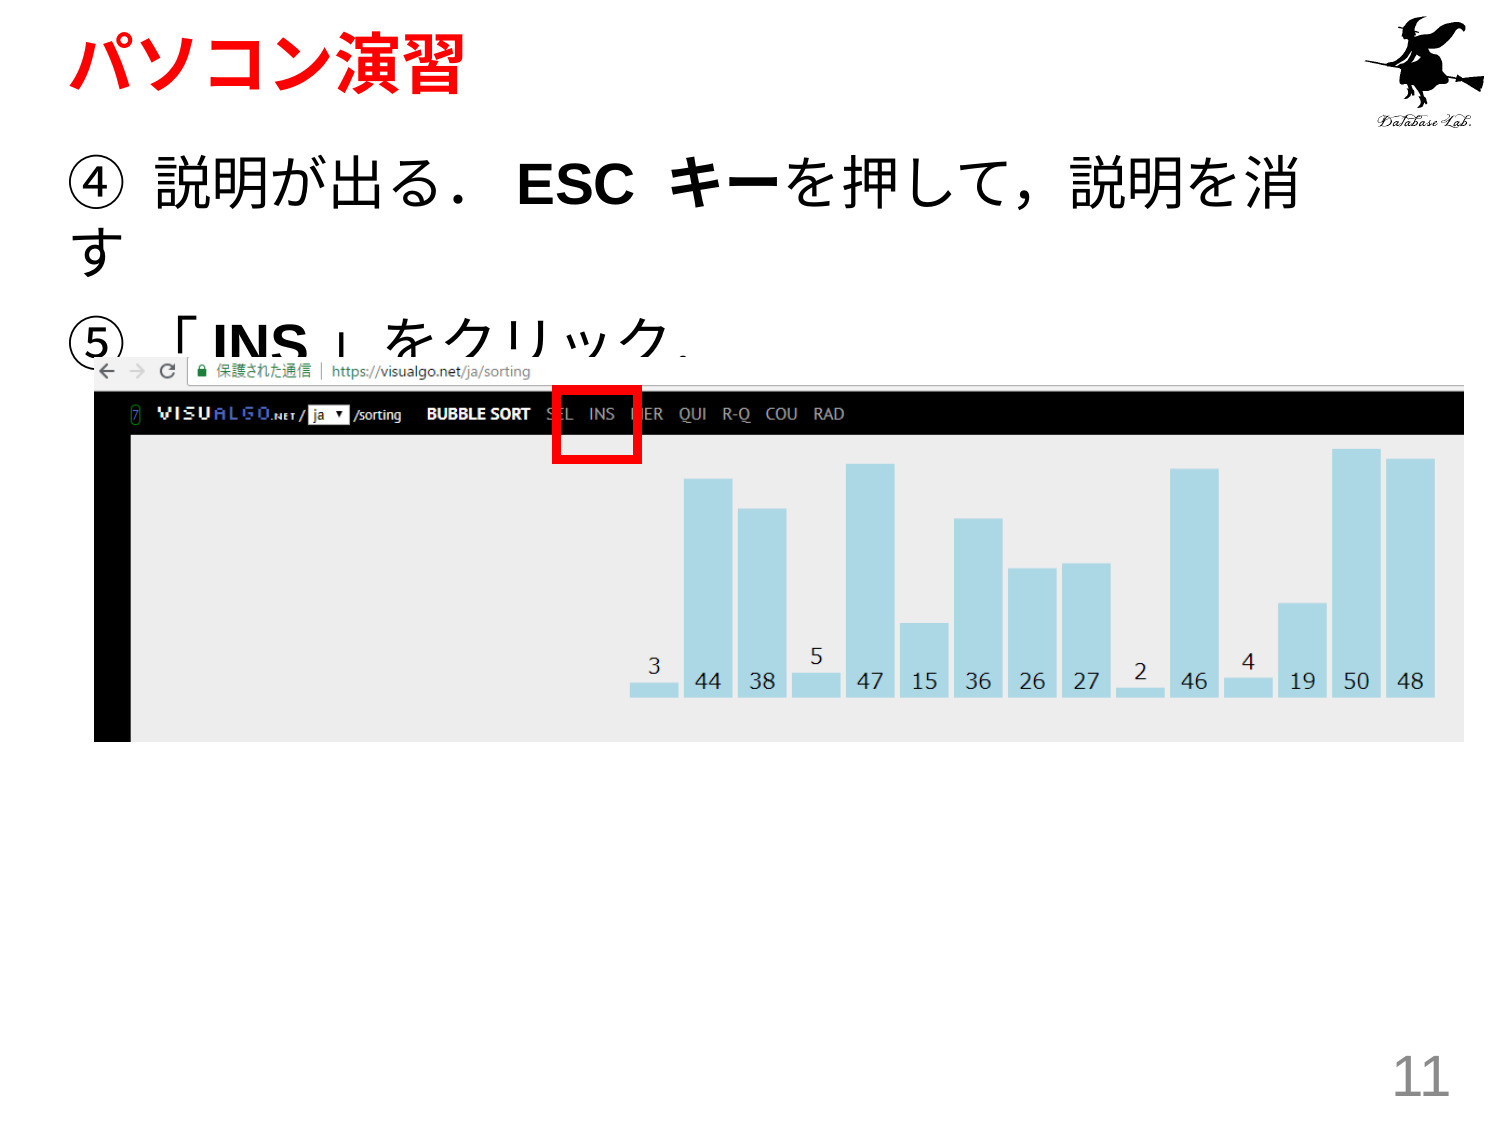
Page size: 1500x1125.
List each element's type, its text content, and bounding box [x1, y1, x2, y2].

list ④ 説明が出る．ESC キーを押して，説明を消す ⑤「INS」をクリック． [52, 138, 1352, 1014]
slide_number 11 [1129, 1042, 1467, 1103]
title パソコン演習 [52, 28, 1441, 106]
picture [1362, 14, 1486, 130]
picture [94, 357, 1464, 742]
